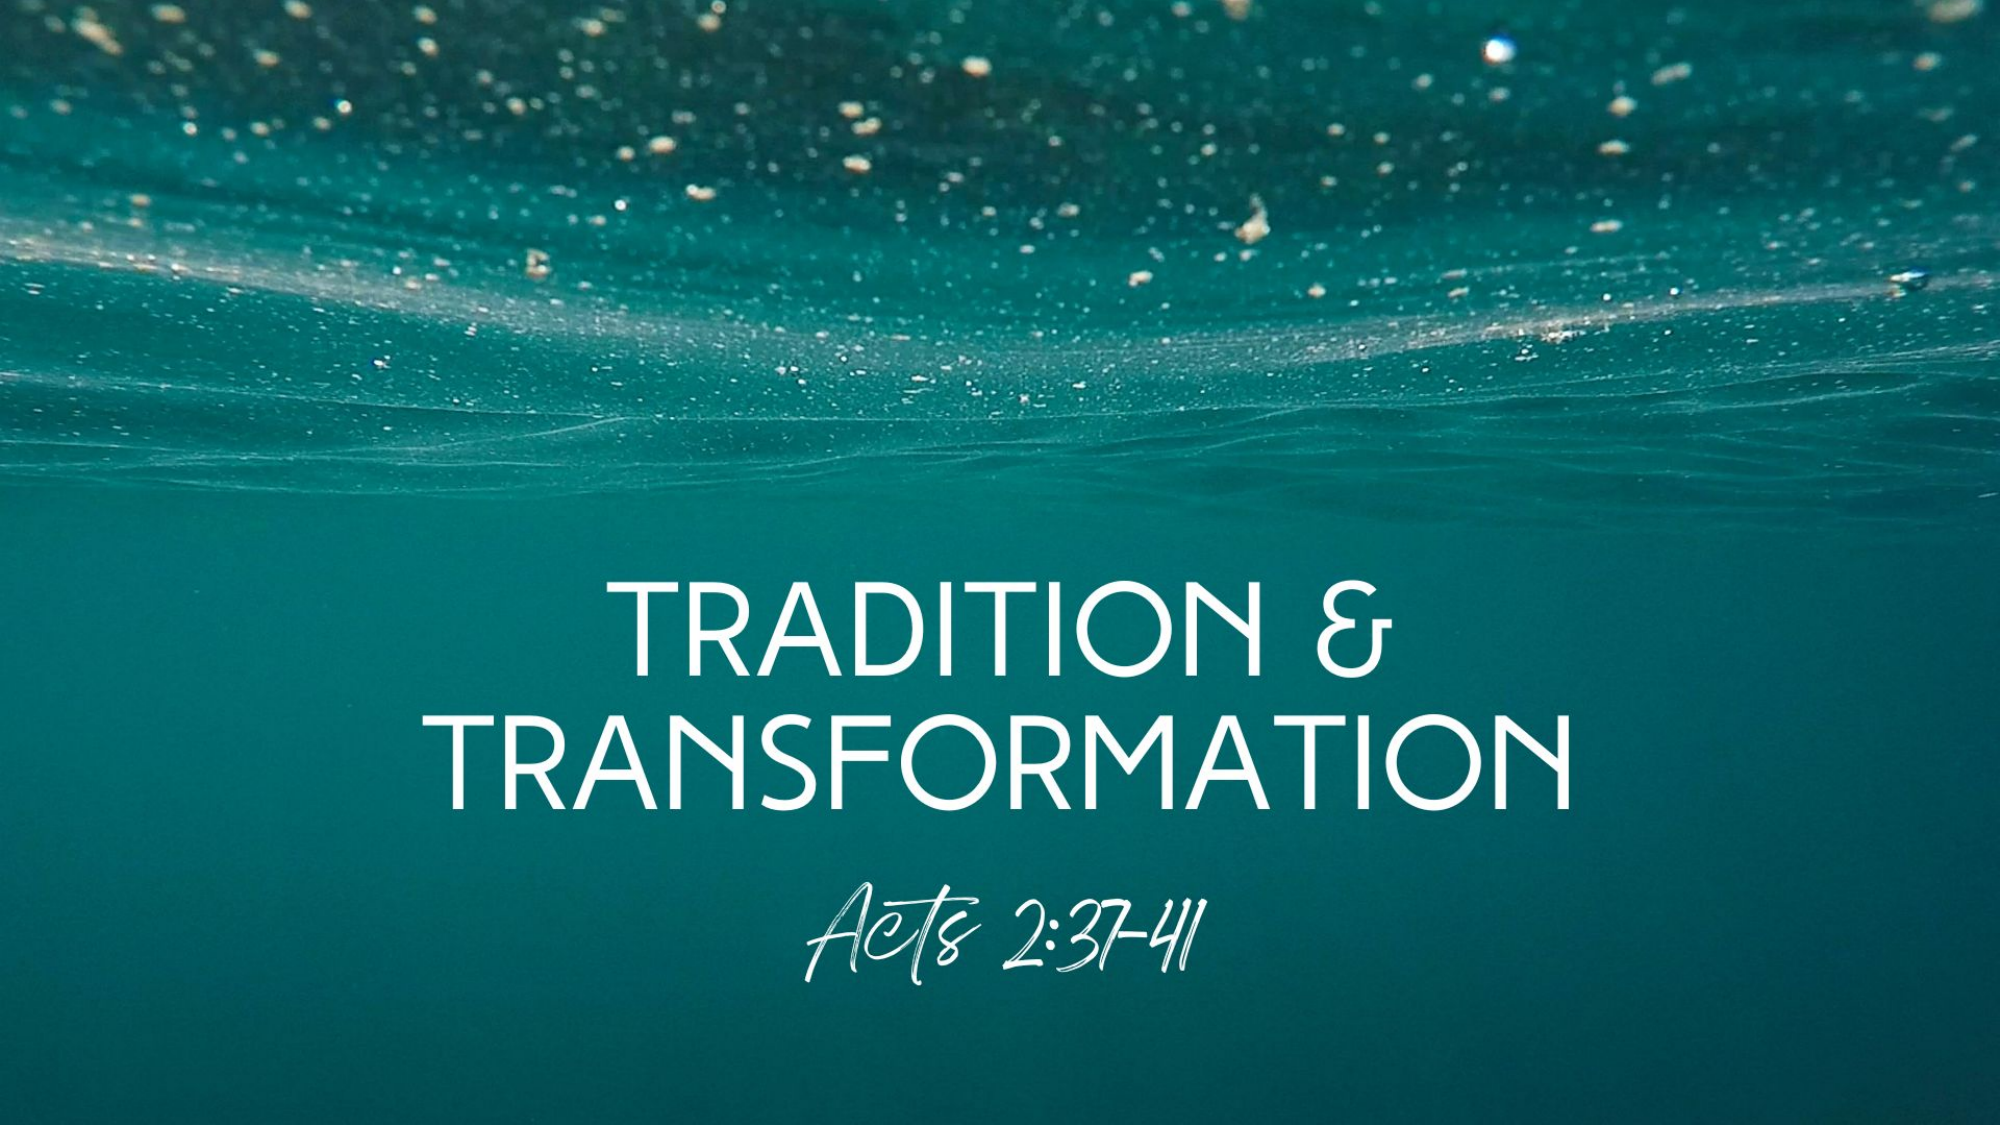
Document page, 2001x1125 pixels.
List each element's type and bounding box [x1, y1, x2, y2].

list [0, 0, 2000, 1125]
